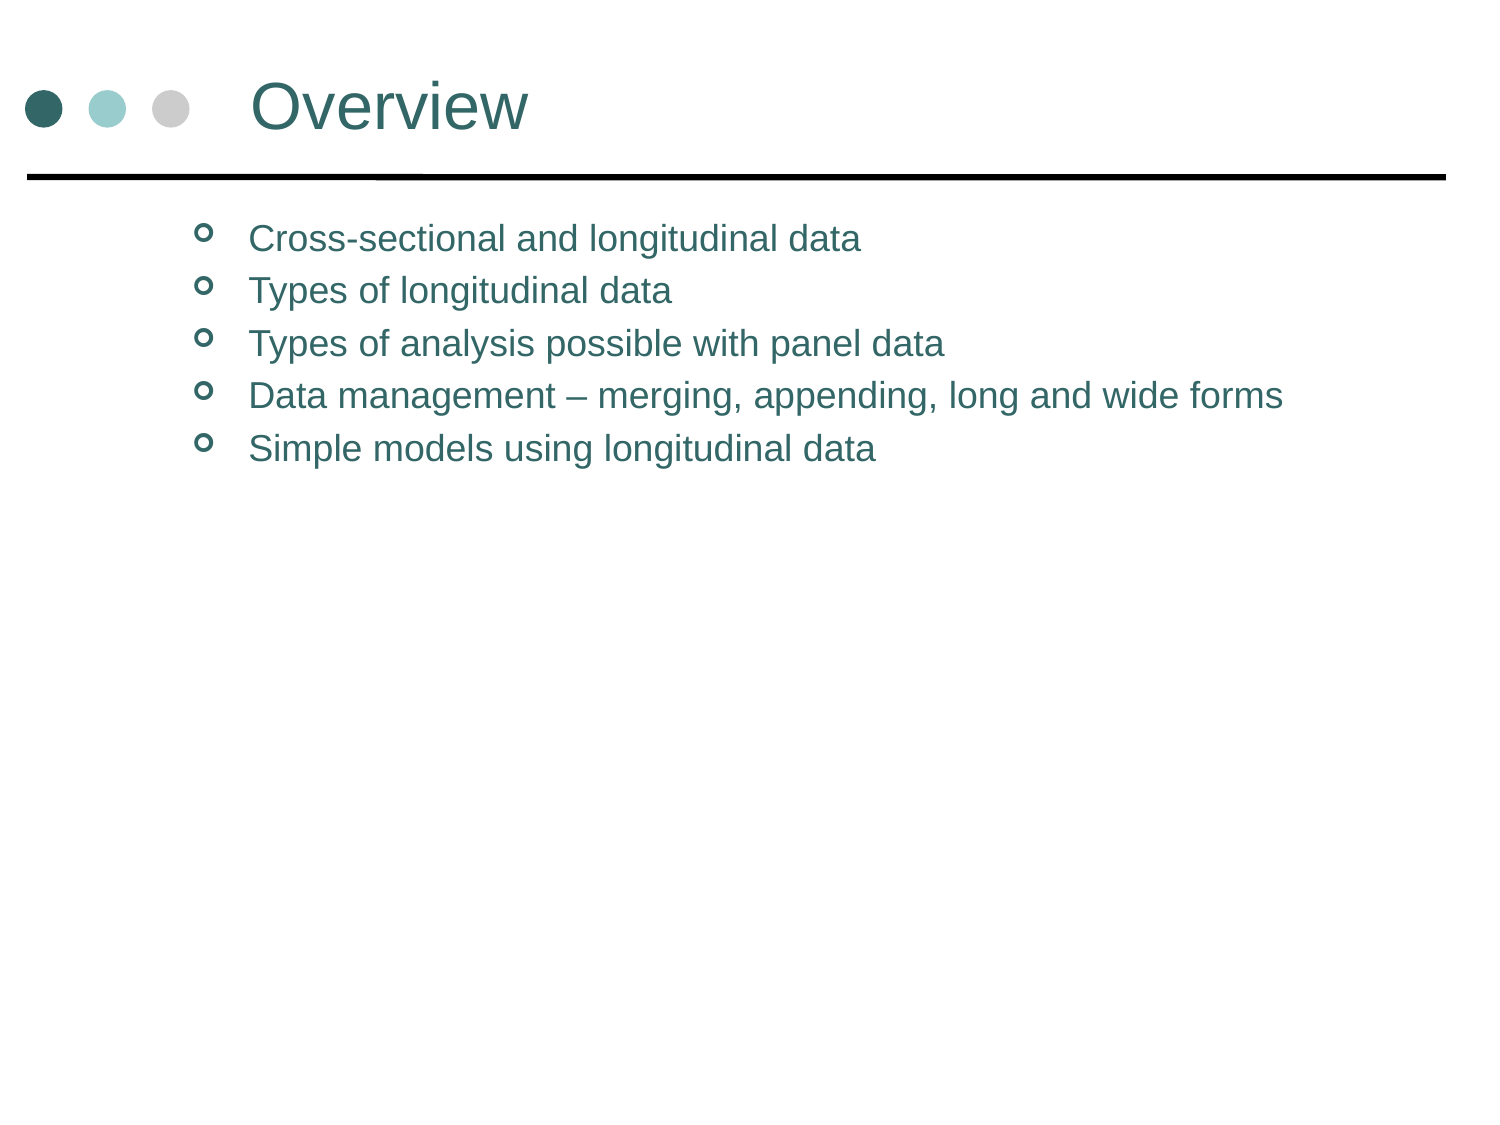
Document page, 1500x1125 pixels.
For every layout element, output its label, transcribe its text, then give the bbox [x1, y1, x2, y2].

title Overview [235, 29, 1447, 178]
list Cross-sectional and longitudinal data Types of longitudinal data Types of analysis possible with panel data Data management – merging, appending, long and wide forms Simple models using longitudinal data [176, 206, 1447, 1093]
